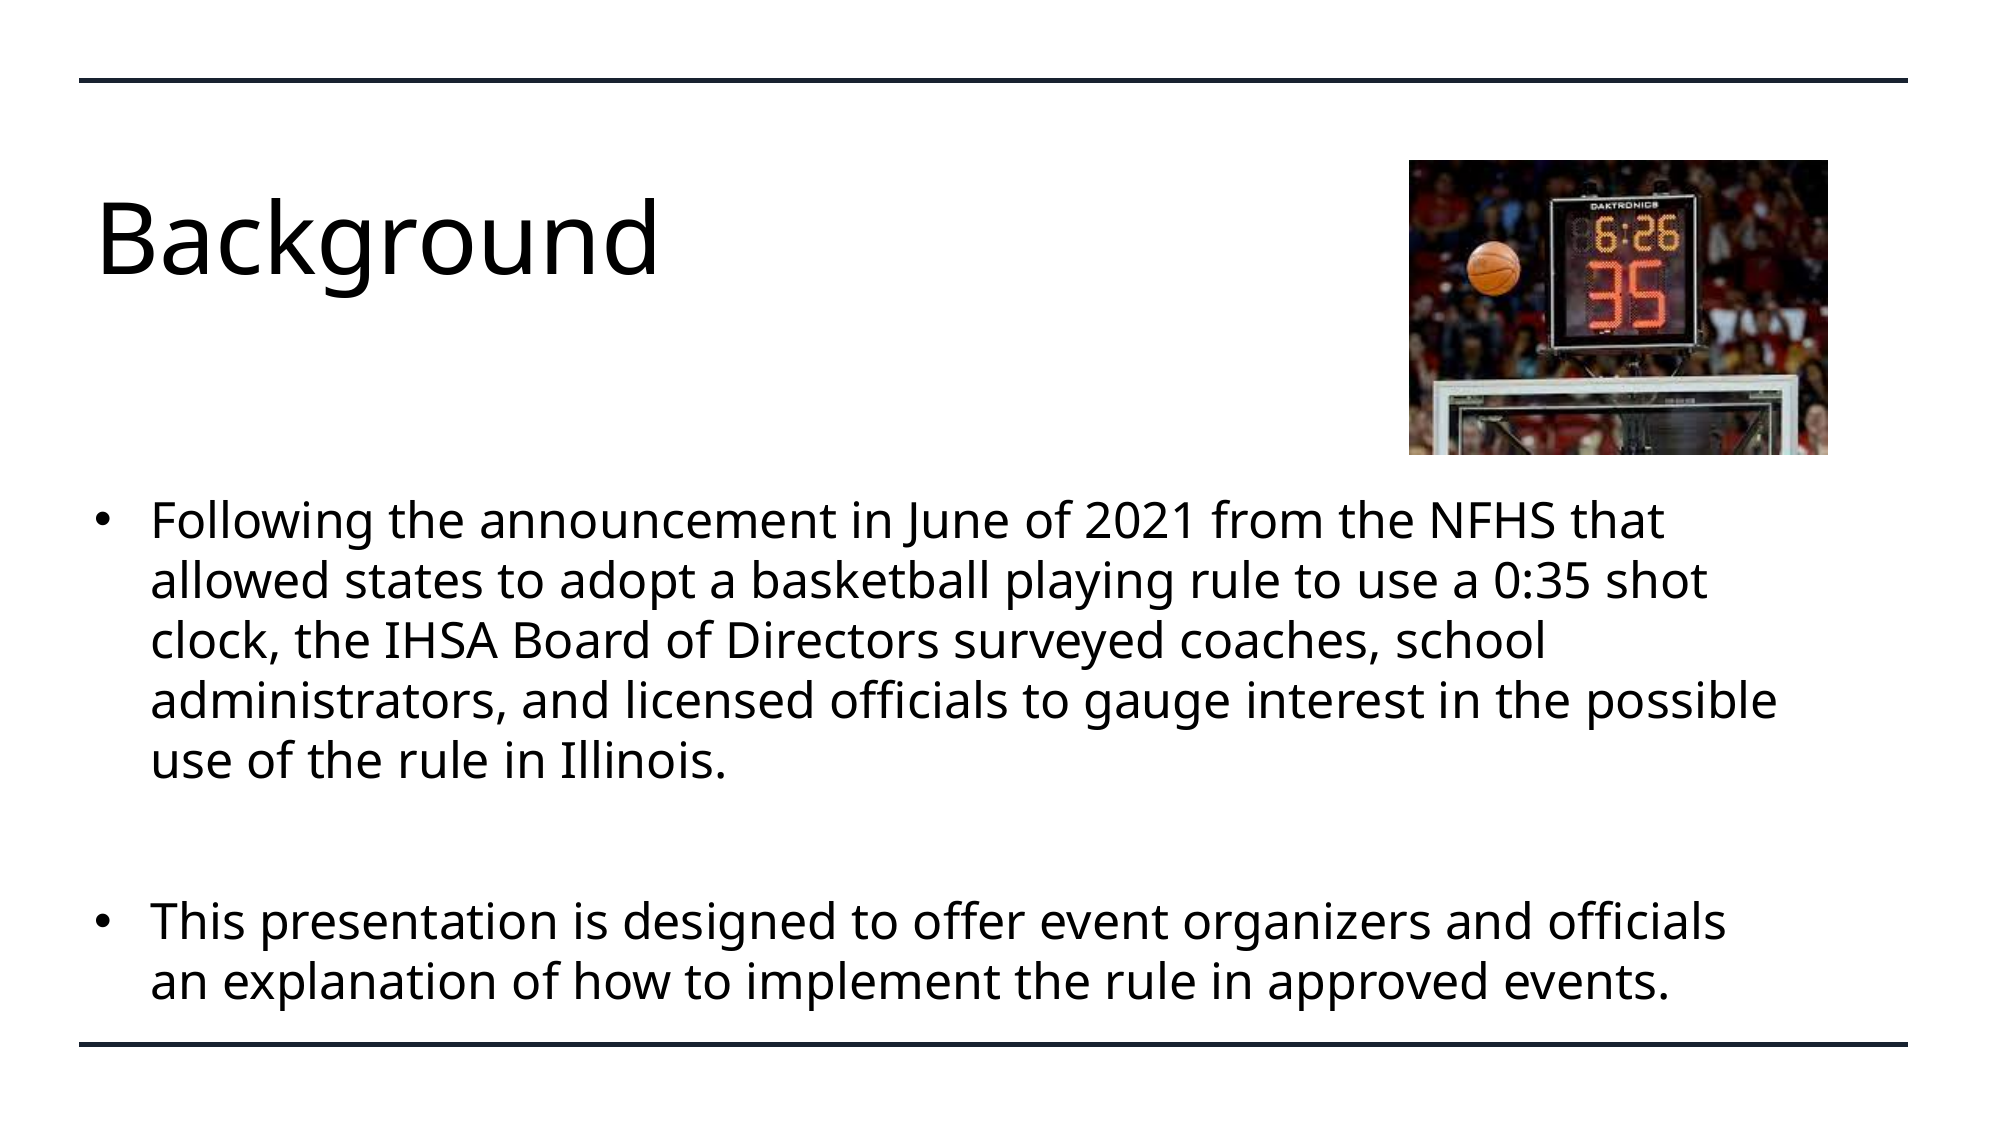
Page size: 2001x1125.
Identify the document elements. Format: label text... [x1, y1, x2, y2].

title Background [79, 160, 1409, 308]
list Following the announcement in June of 2021 from the NFHS that allowed states to adopt a basketball playing rule to use a 0:35 shot clock, the IHSA Board of Directors surveyed coaches, school administrators, and licensed officials to gauge interest in the possible use of the rule in Illinois. This presentation is designed to offer event organizers and officials an explanation of how to implement the rule in approved events. [79, 480, 1803, 1021]
picture [1409, 160, 1828, 455]
